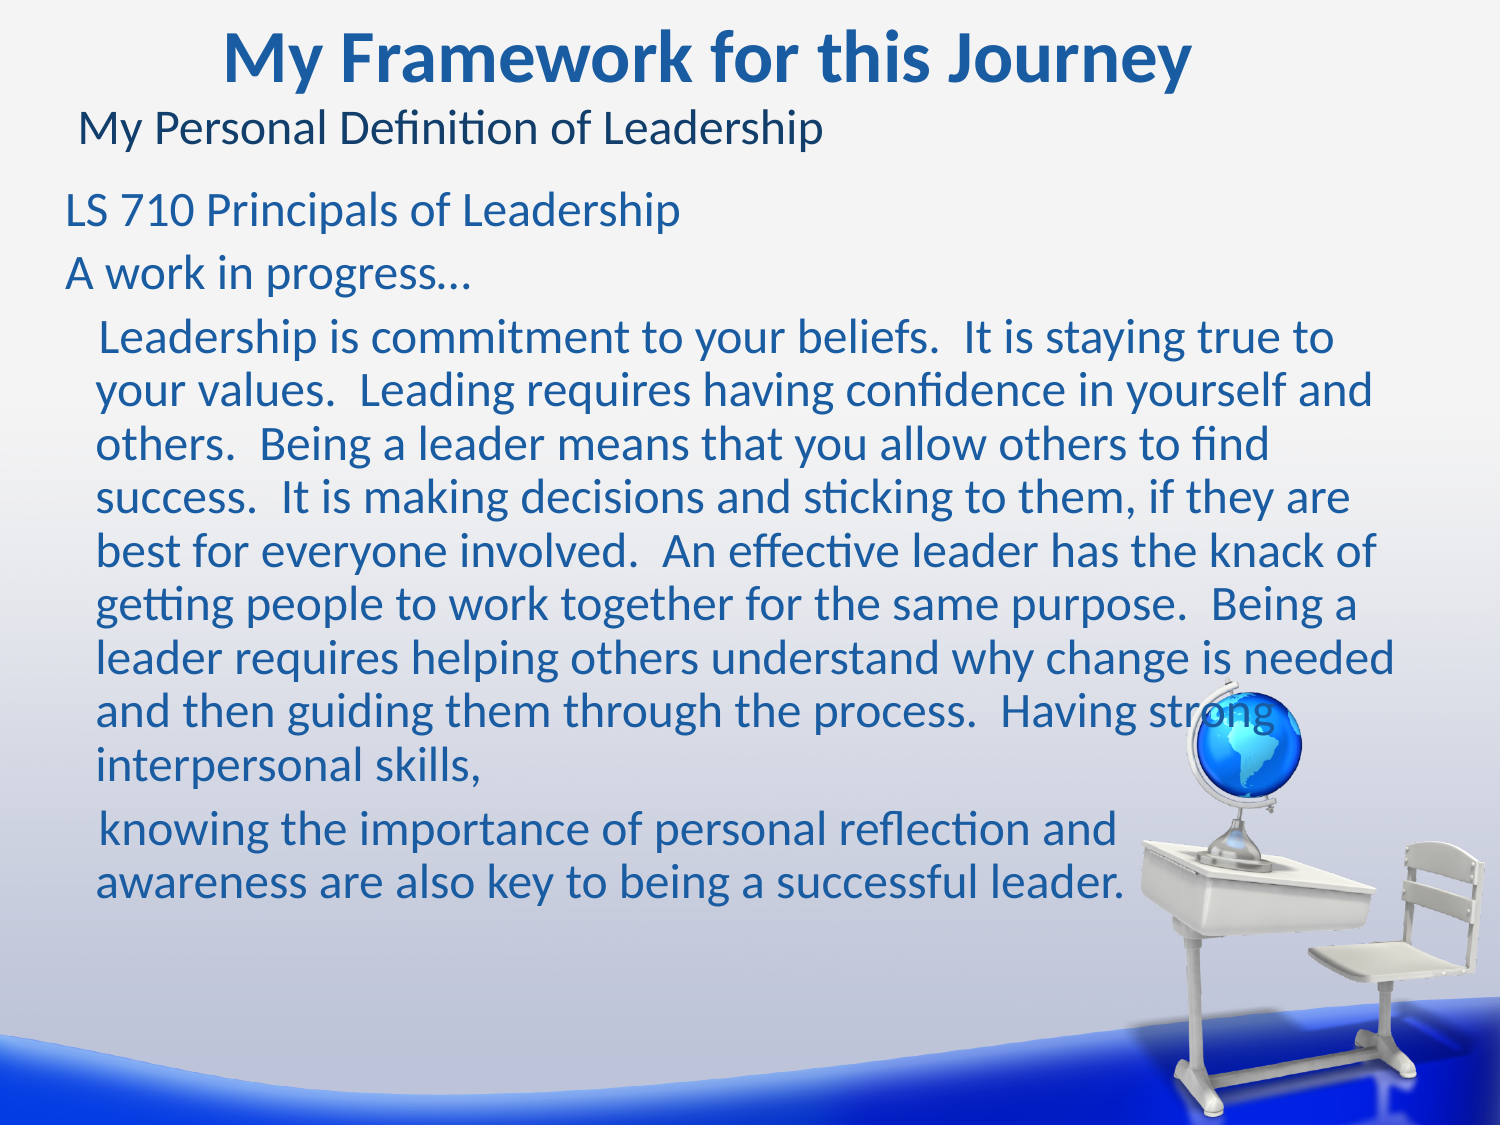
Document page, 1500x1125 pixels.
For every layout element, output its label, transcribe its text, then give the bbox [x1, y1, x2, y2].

list My Personal Definition of Leadership [62, 87, 1416, 163]
list LS 710 Principals of Leadership A work in progress… Leadership is commitment to your beliefs. It is staying true to your values. Leading requires having confidence in yourself and others. Being a leader means that you allow others to find success. It is making decisions and sticking to them, if they are best for everyone involved. An effective leader has the knack of getting people to work together for the same purpose. Being a leader requires helping others understand why change is needed and then guiding them through the process. Having strong interpersonal skills, knowing the importance of personal reflection and awareness are also key to being a successful leader. [50, 174, 1413, 918]
picture [0, 0, 1500, 1125]
title My Framework for this Journey [24, 0, 1375, 105]
